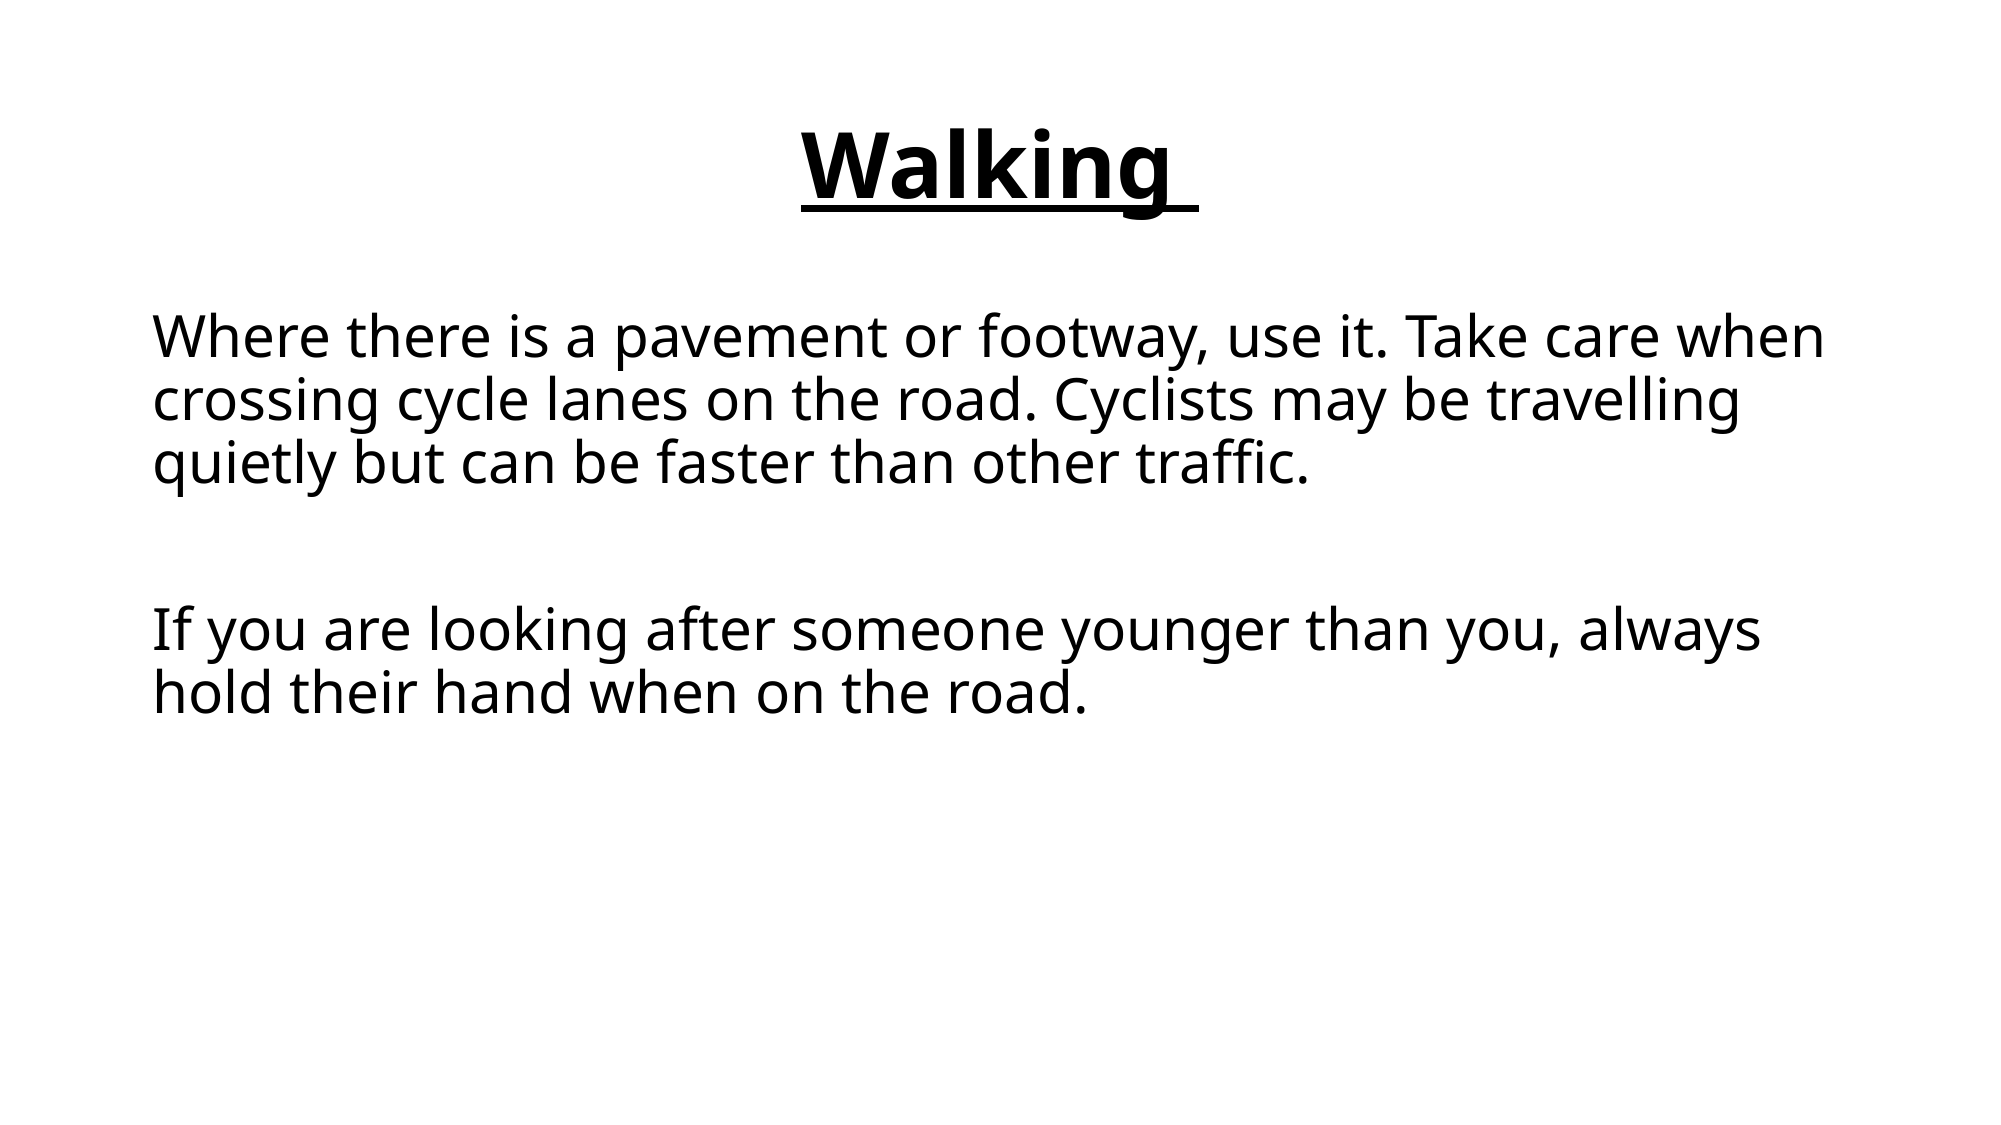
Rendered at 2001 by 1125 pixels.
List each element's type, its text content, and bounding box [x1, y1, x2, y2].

title Walking [137, 59, 1863, 278]
list Where there is a pavement or footway, use it. Take care when crossing cycle lanes on the road. Cyclists may be travelling quietly but can be faster than other traffic. If you are looking after someone younger than you, always hold their hand when on the road. [137, 299, 1863, 1014]
